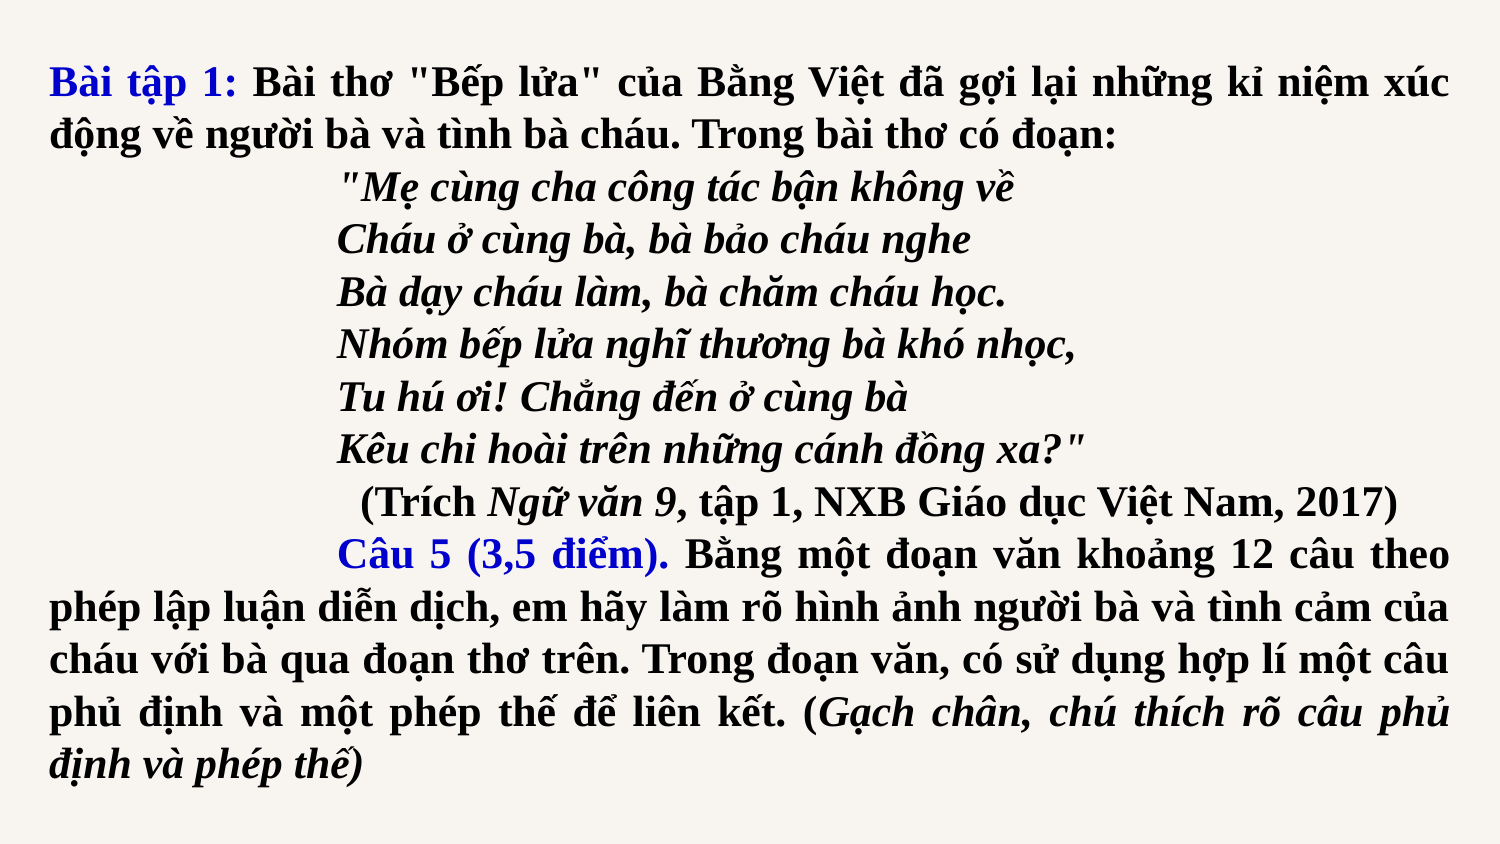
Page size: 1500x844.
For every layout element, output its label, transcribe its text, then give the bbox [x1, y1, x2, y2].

text_box Bài tập 1: Bài thơ "Bếp lửa" của Bằng Việt đã gợi lại những kỉ niệm xúc động về người bà và tình bà cháu. Trong bài thơ có đoạn: "Mẹ cùng cha công tác bận không về Cháu ở cùng bà, bà bảo cháu nghe Bà dạy cháu làm, bà chăm cháu học. Nhóm bếp lửa nghĩ thương bà khó nhọc, Tu hú ơi! Chẳng đến ở cùng bà Kêu chi hoài trên những cánh đồng xa?" (Trích Ngữ văn 9, tập 1, NXB Giáo dục Việt Nam, 2017) Câu 5 (3,5 điểm). Bằng một đoạn văn khoảng 12 câu theo phép lập luận diễn dịch, em hãy làm rõ hình ảnh người bà và tình cảm của cháu với bà qua đoạn thơ trên. Trong đoạn văn, có sử dụng hợp lí một câu phủ định và một phép thế để liên kết. (Gạch chân, chú thích rõ câu phủ định và phép thế) [34, 45, 1466, 795]
